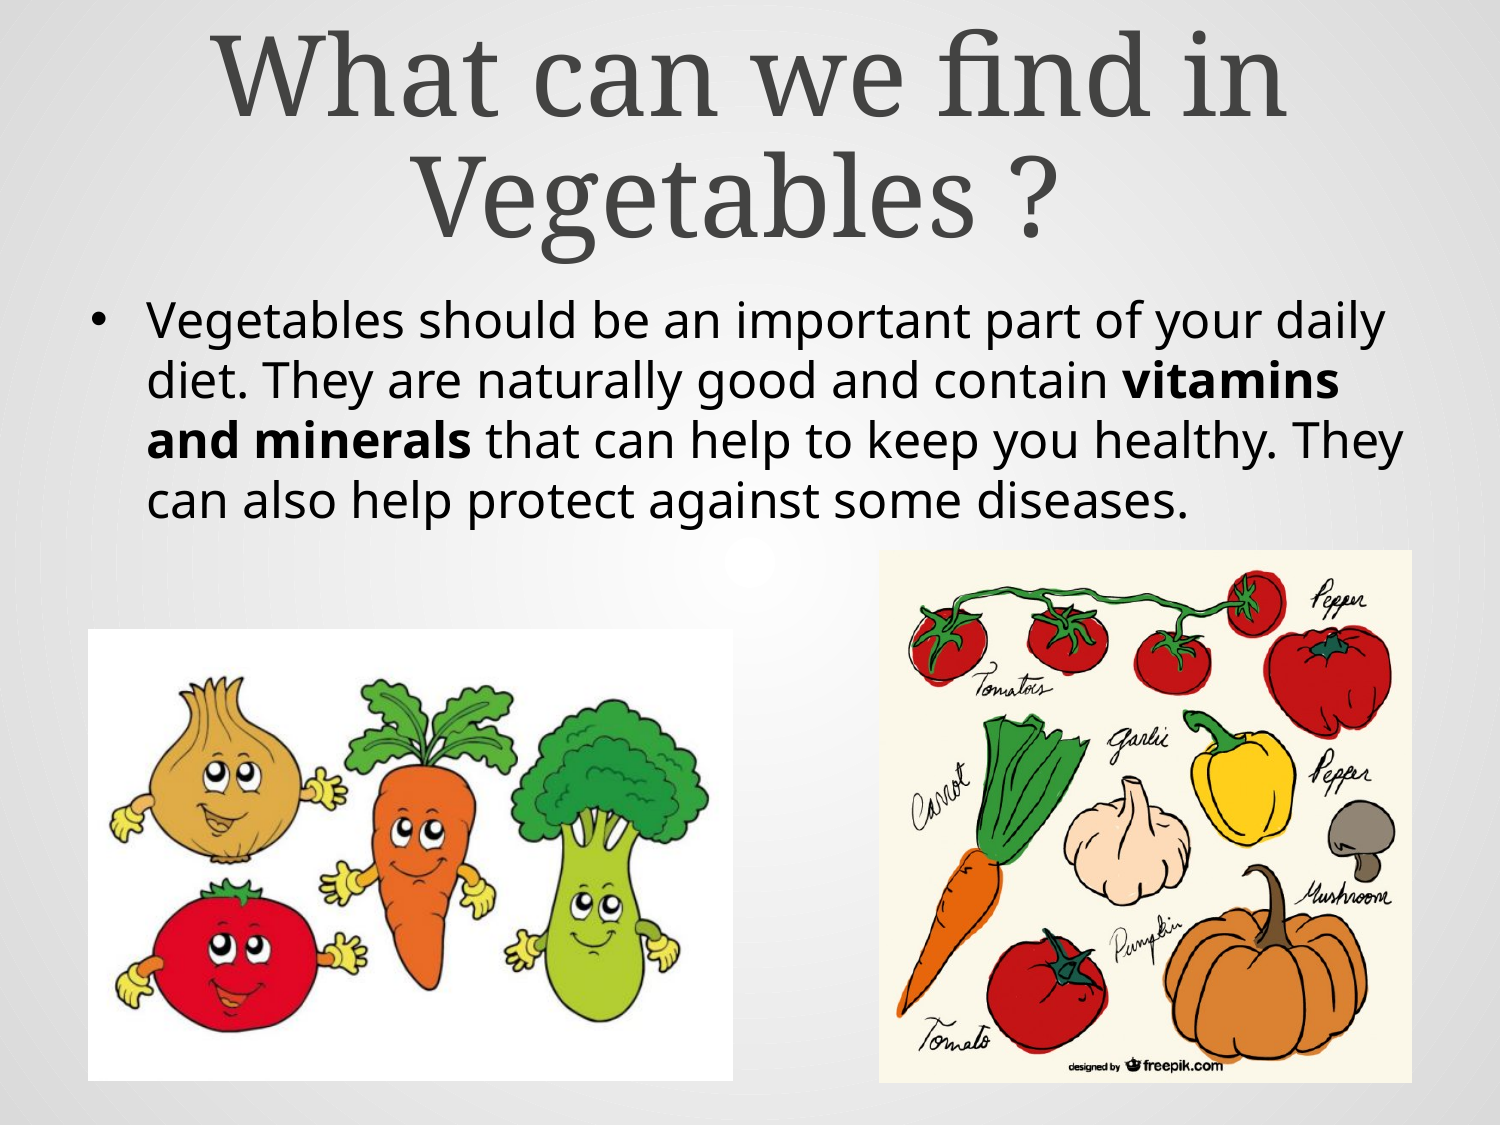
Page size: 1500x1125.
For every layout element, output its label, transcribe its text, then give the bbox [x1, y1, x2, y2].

list Vegetables should be an important part of your daily diet. They are naturally good and contain vitamins and minerals that can help to keep you healthy. They can also help protect against some diseases. [75, 280, 1425, 1024]
picture [879, 550, 1412, 1083]
picture [88, 629, 733, 1081]
title What can we find in Vegetables ? [75, 4, 1425, 268]
